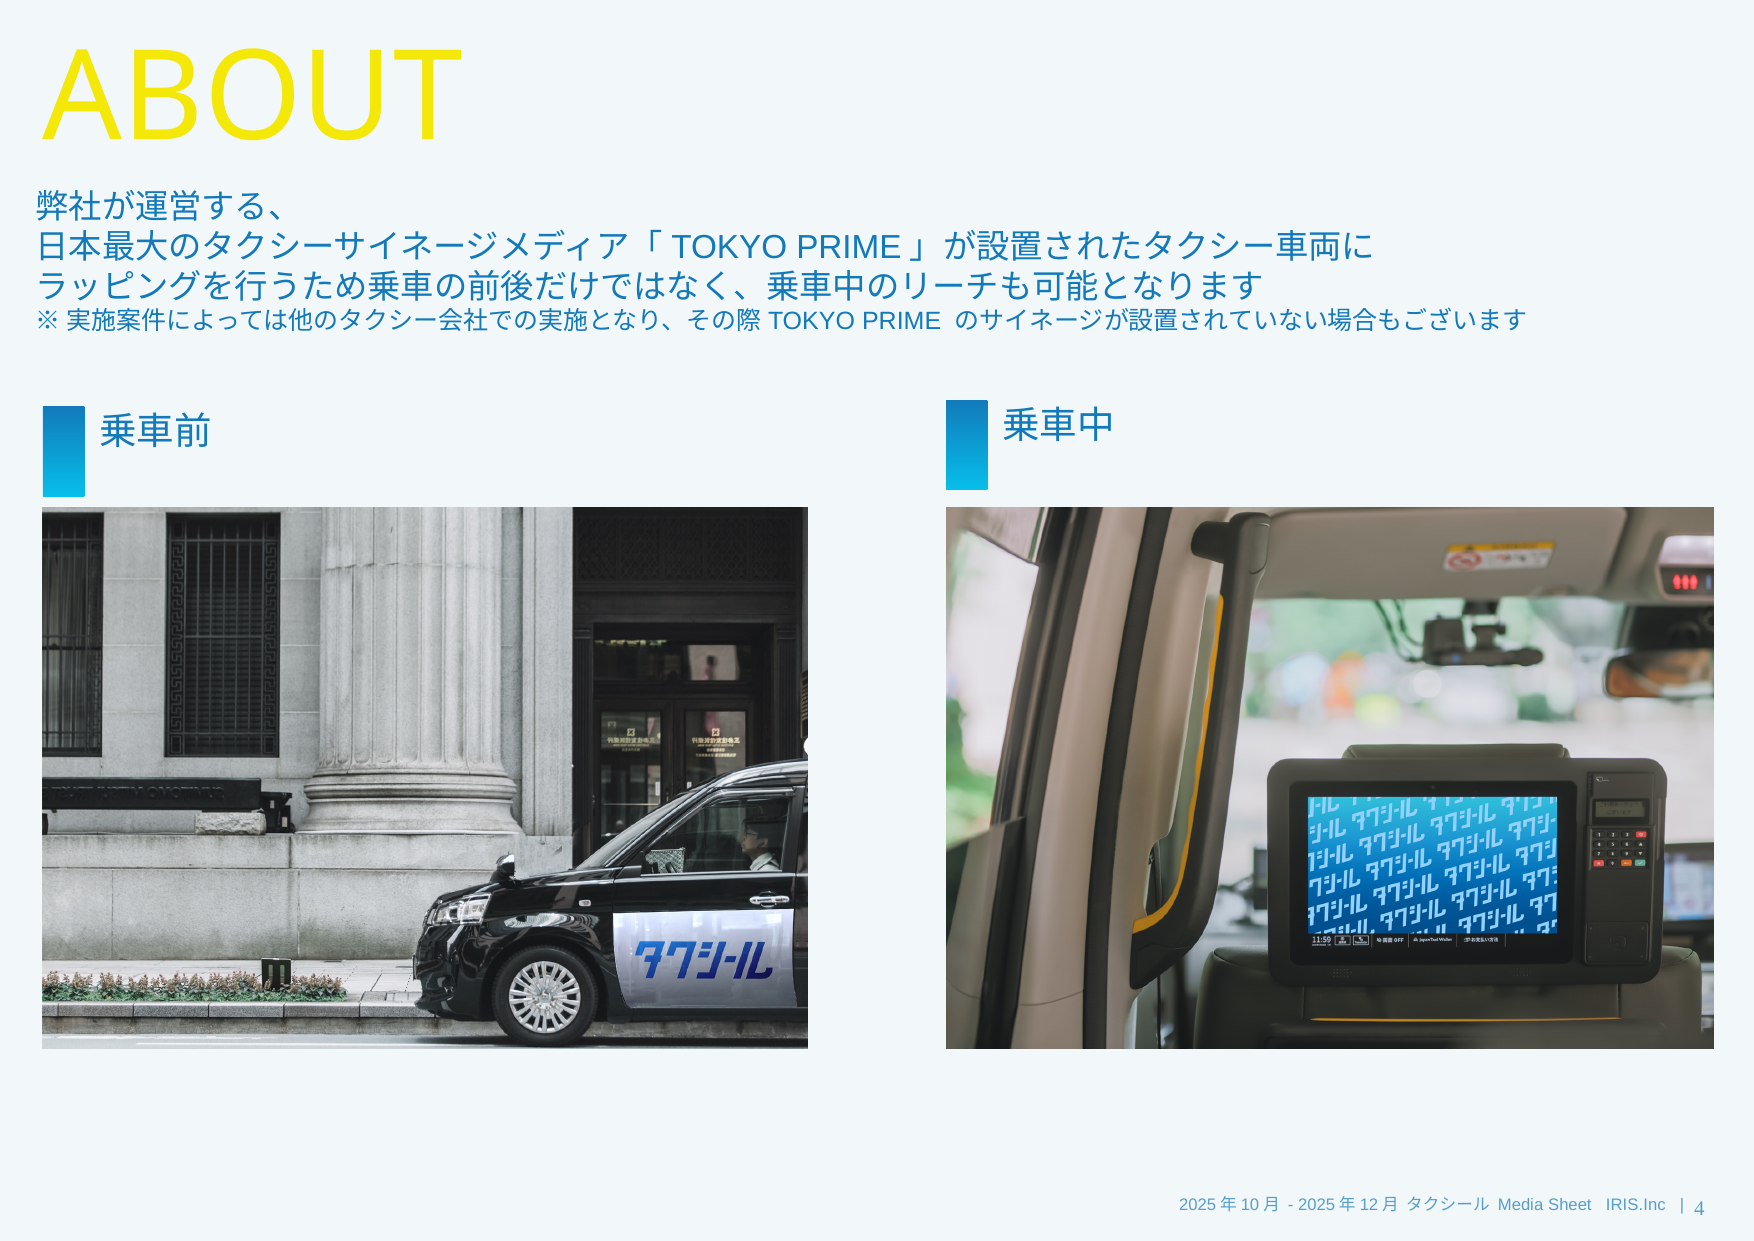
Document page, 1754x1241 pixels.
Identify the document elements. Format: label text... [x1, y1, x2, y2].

picture [945, 507, 1714, 1049]
text_box 乗車中 [987, 393, 1130, 454]
text_box [42, 405, 85, 497]
slide_number 4 [1660, 1190, 1720, 1223]
picture [42, 507, 808, 1049]
text_box [945, 399, 988, 491]
title ABOUT [42, 31, 1704, 168]
text_box 弊社が運営する、 日本最大のタクシーサイネージメディア「TOKYO PRIME」が設置されたタクシー車両に ラッピングを行うため乗車の前後だけではなく、乗車中のリーチも可能となります ※実施案件によっては他のタクシー会社での実施となり、その際TOKYO PRIME のサイネージが設置されていない場合もございます [20, 177, 1711, 343]
text_box 乗車前 [84, 400, 227, 460]
